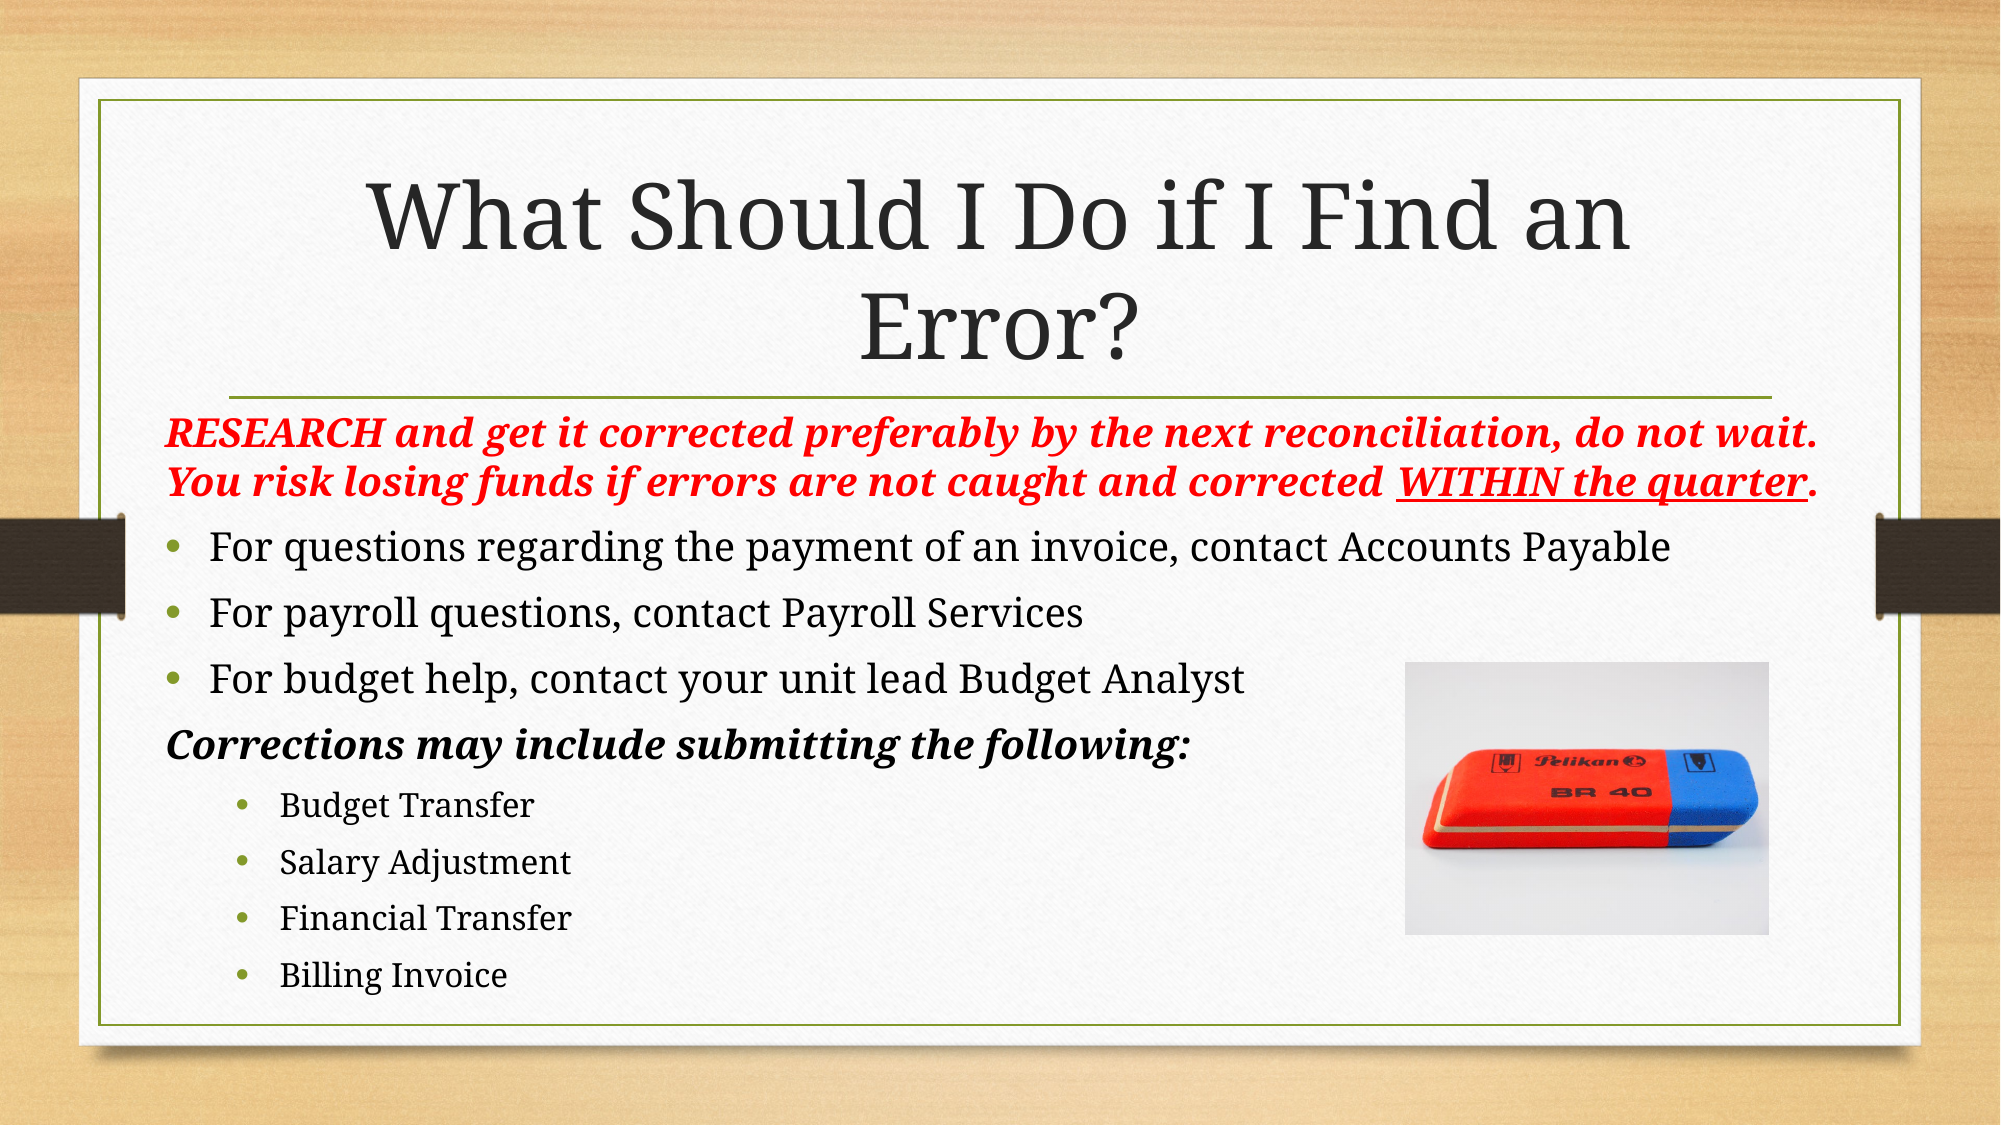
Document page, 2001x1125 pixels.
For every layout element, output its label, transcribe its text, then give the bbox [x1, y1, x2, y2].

list RESEARCH and get it corrected preferably by the next reconciliation, do not wait. You risk losing funds if errors are not caught and corrected WITHIN the quarter. For questions regarding the payment of an invoice, contact Accounts Payable For payroll questions, contact Payroll Services For budget help, contact your unit lead Budget Analyst Corrections may include submitting the following: Budget Transfer Salary Adjustment Financial Transfer Billing Invoice [150, 400, 1850, 1017]
picture [0, 0, 2001, 1125]
title What Should I Do if I Find an Error? [212, 161, 1788, 375]
